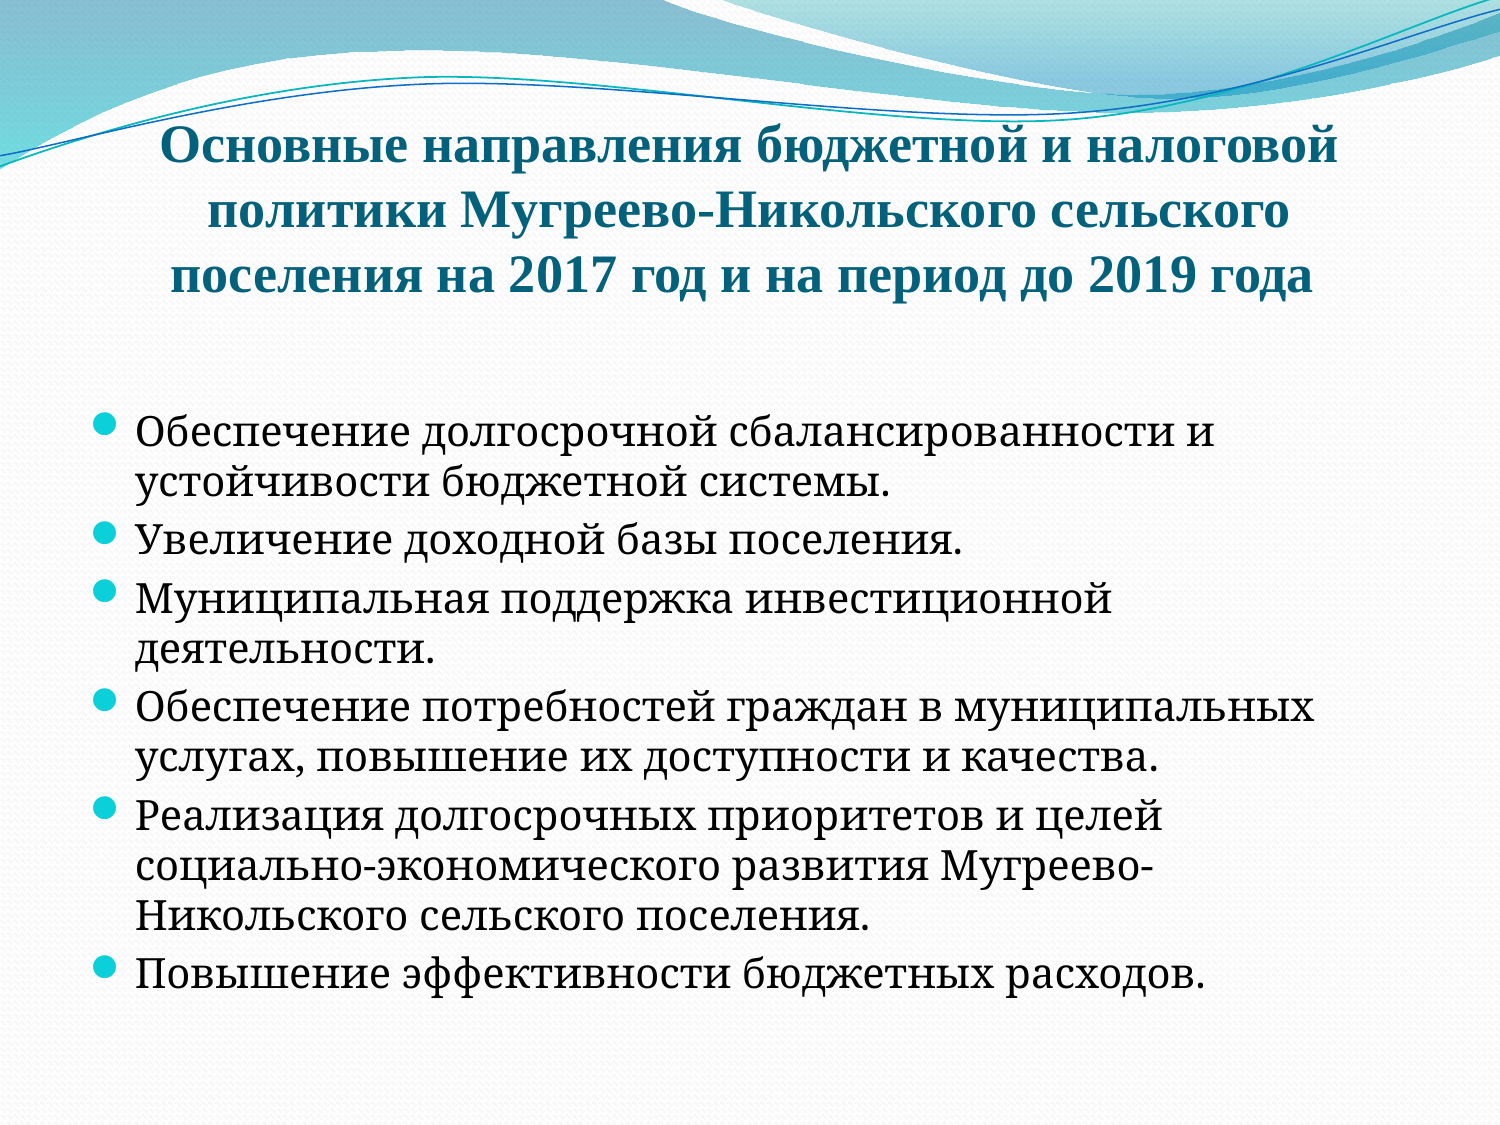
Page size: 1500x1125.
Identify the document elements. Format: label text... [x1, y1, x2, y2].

title Основные направления бюджетной и налоговой политики Мугреево-Никольского сельского поселения на 2017 год и на период до 2019 года [75, 115, 1425, 303]
list Обеспечение долгосрочной сбалансированности и устойчивости бюджетной системы. Увеличение доходной базы поселения. Муниципальная поддержка инвестиционной деятельности. Обеспечение потребностей граждан в муниципальных услугах, повышение их доступности и качества. Реализация долгосрочных приоритетов и целей социально-экономического развития Мугреево-Никольского сельского поселения. Повышение эффективности бюджетных расходов. [75, 397, 1425, 1038]
